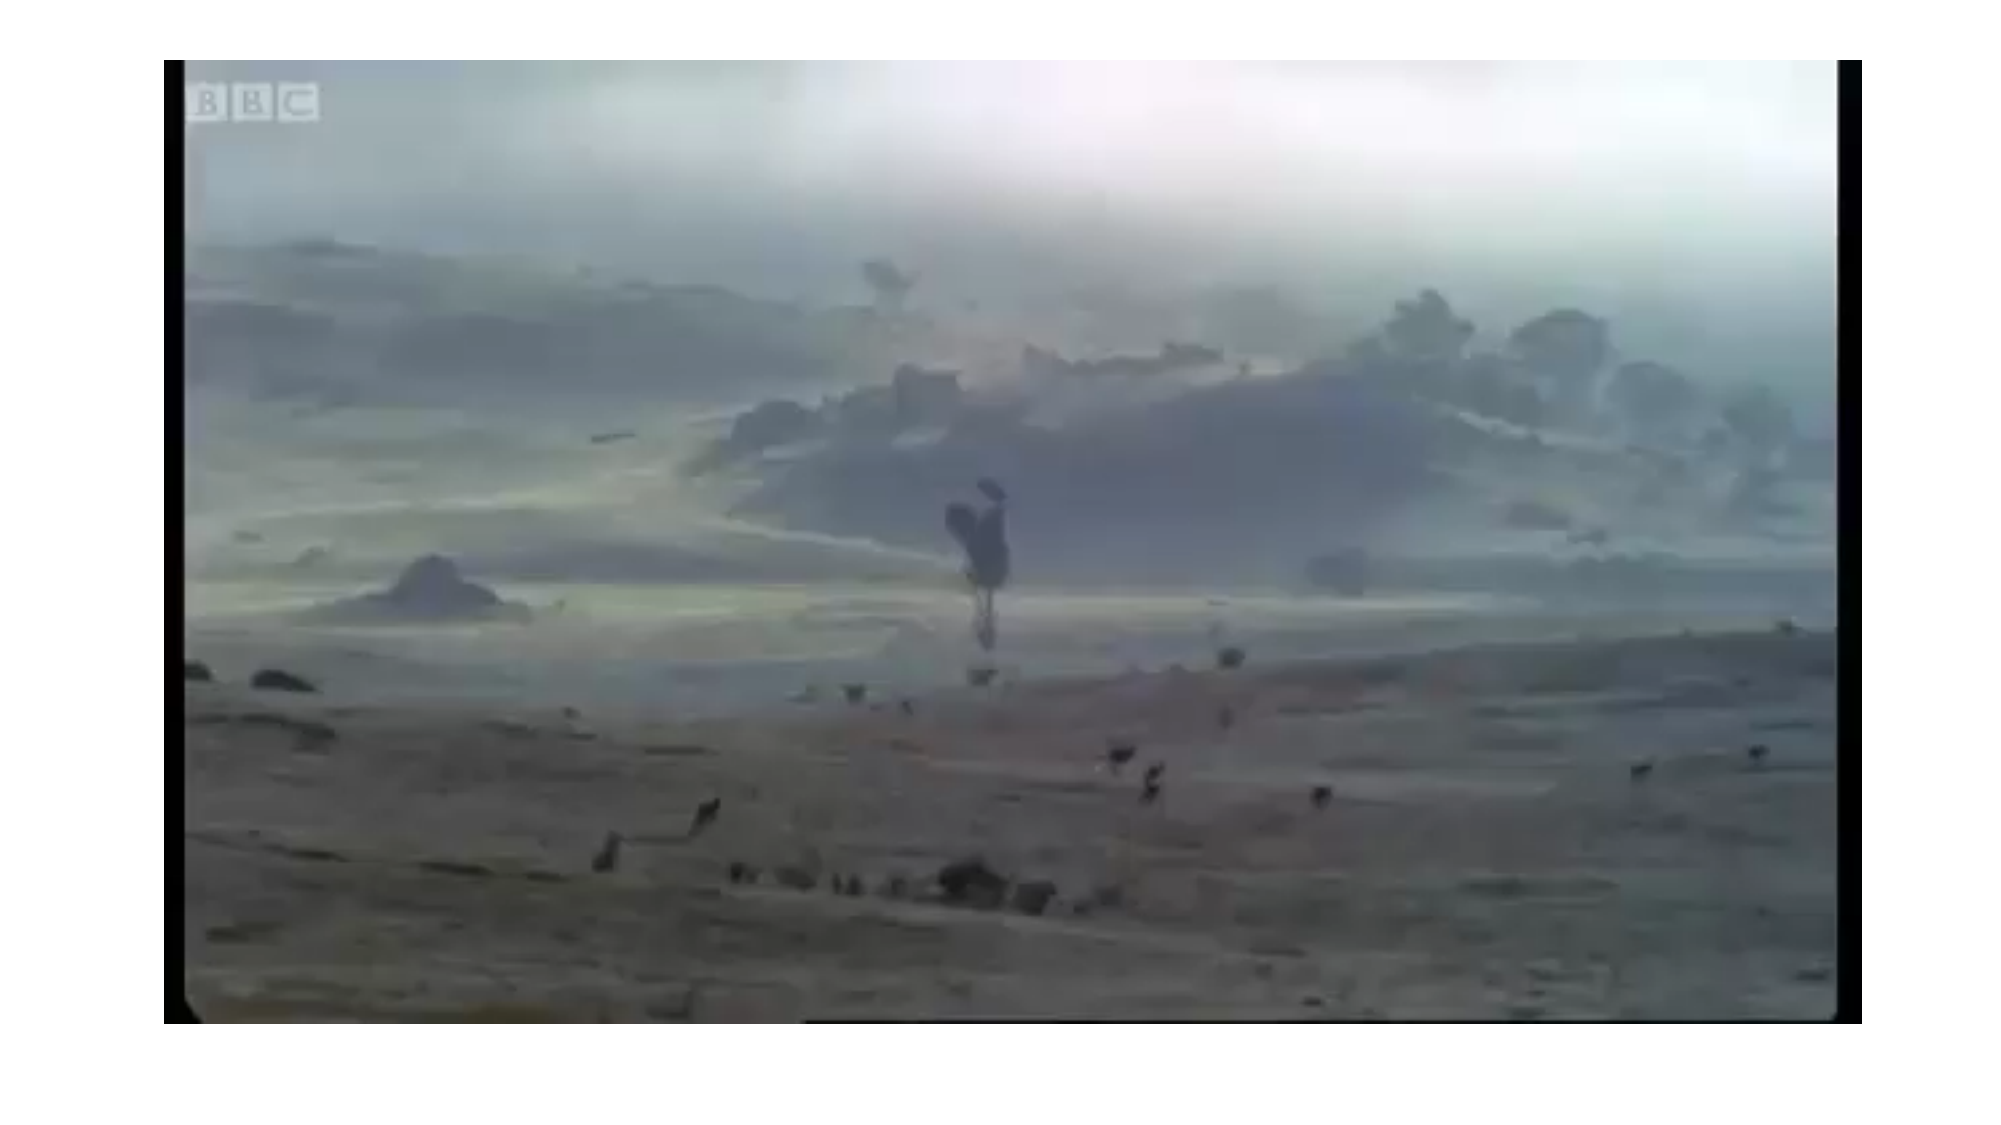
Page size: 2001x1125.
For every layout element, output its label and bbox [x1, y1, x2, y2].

list [163, 59, 1863, 1025]
